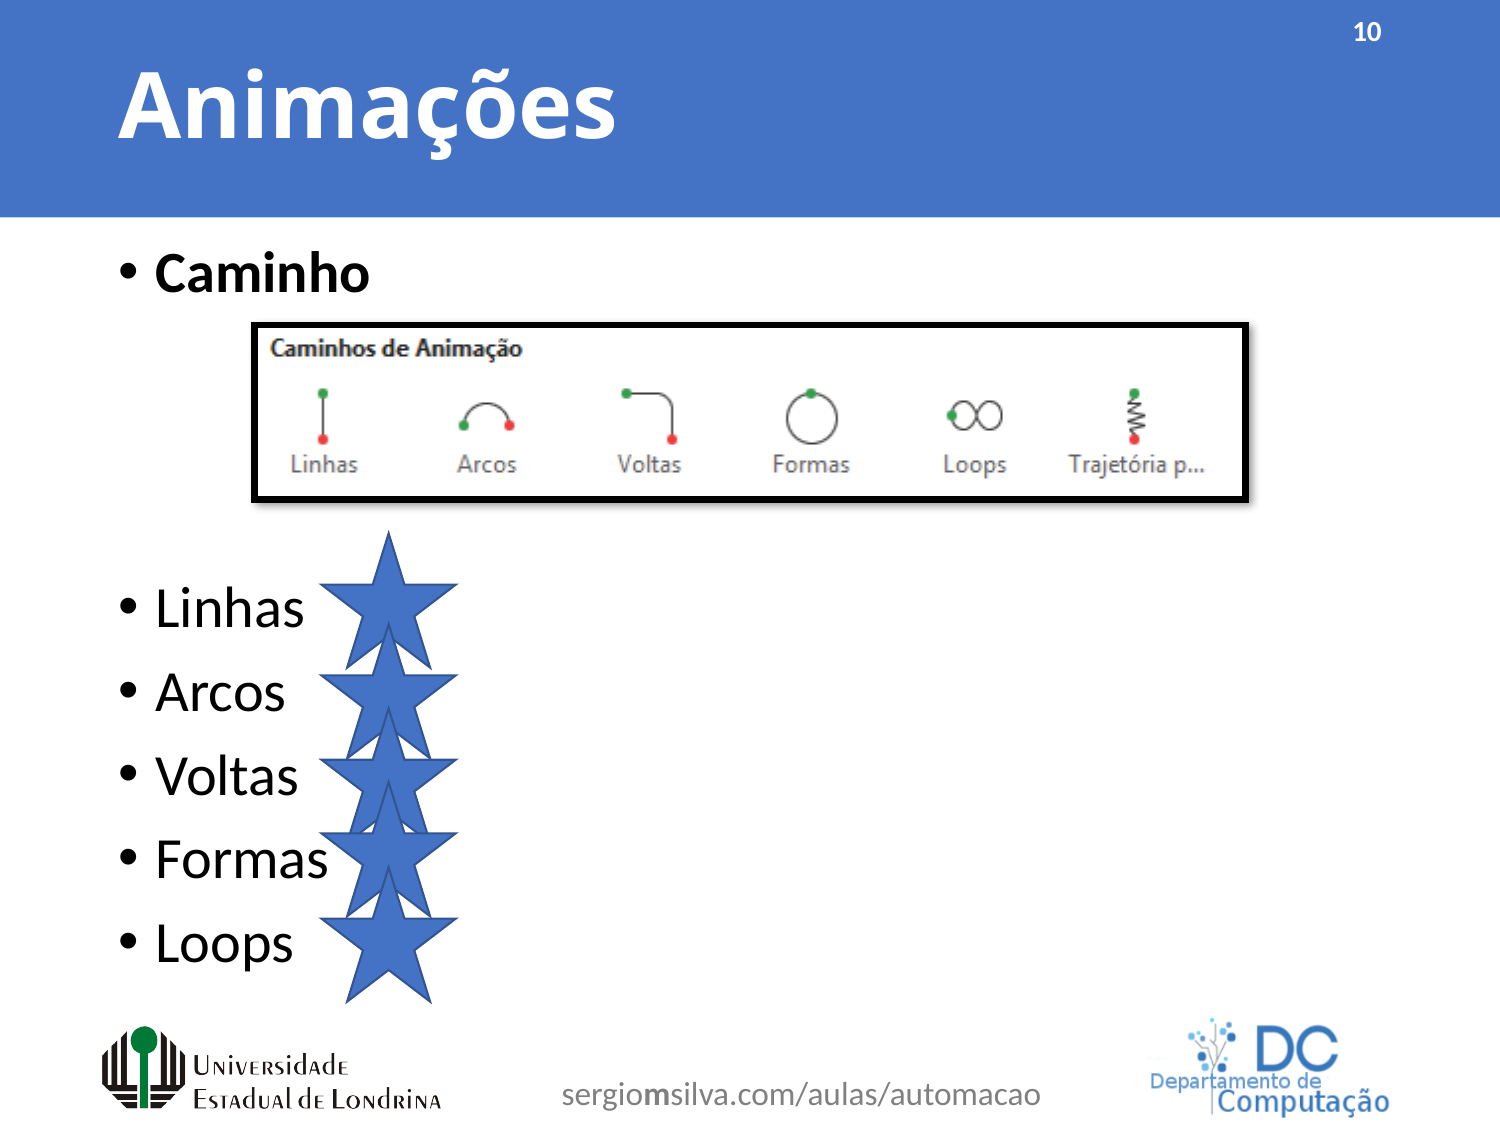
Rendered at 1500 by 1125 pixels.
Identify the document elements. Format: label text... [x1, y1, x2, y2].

title Animações [103, 0, 1397, 218]
picture [257, 327, 1243, 497]
text_box [318, 778, 459, 917]
text_box [318, 704, 459, 832]
picture [1147, 1015, 1397, 1120]
picture [102, 1026, 441, 1109]
text_box [318, 863, 459, 1005]
slide_number 10 [1059, 0, 1397, 60]
list Caminho Linhas Arcos Voltas Formas Loops [103, 235, 1397, 1014]
text_box [318, 529, 459, 671]
text_box [318, 620, 459, 758]
